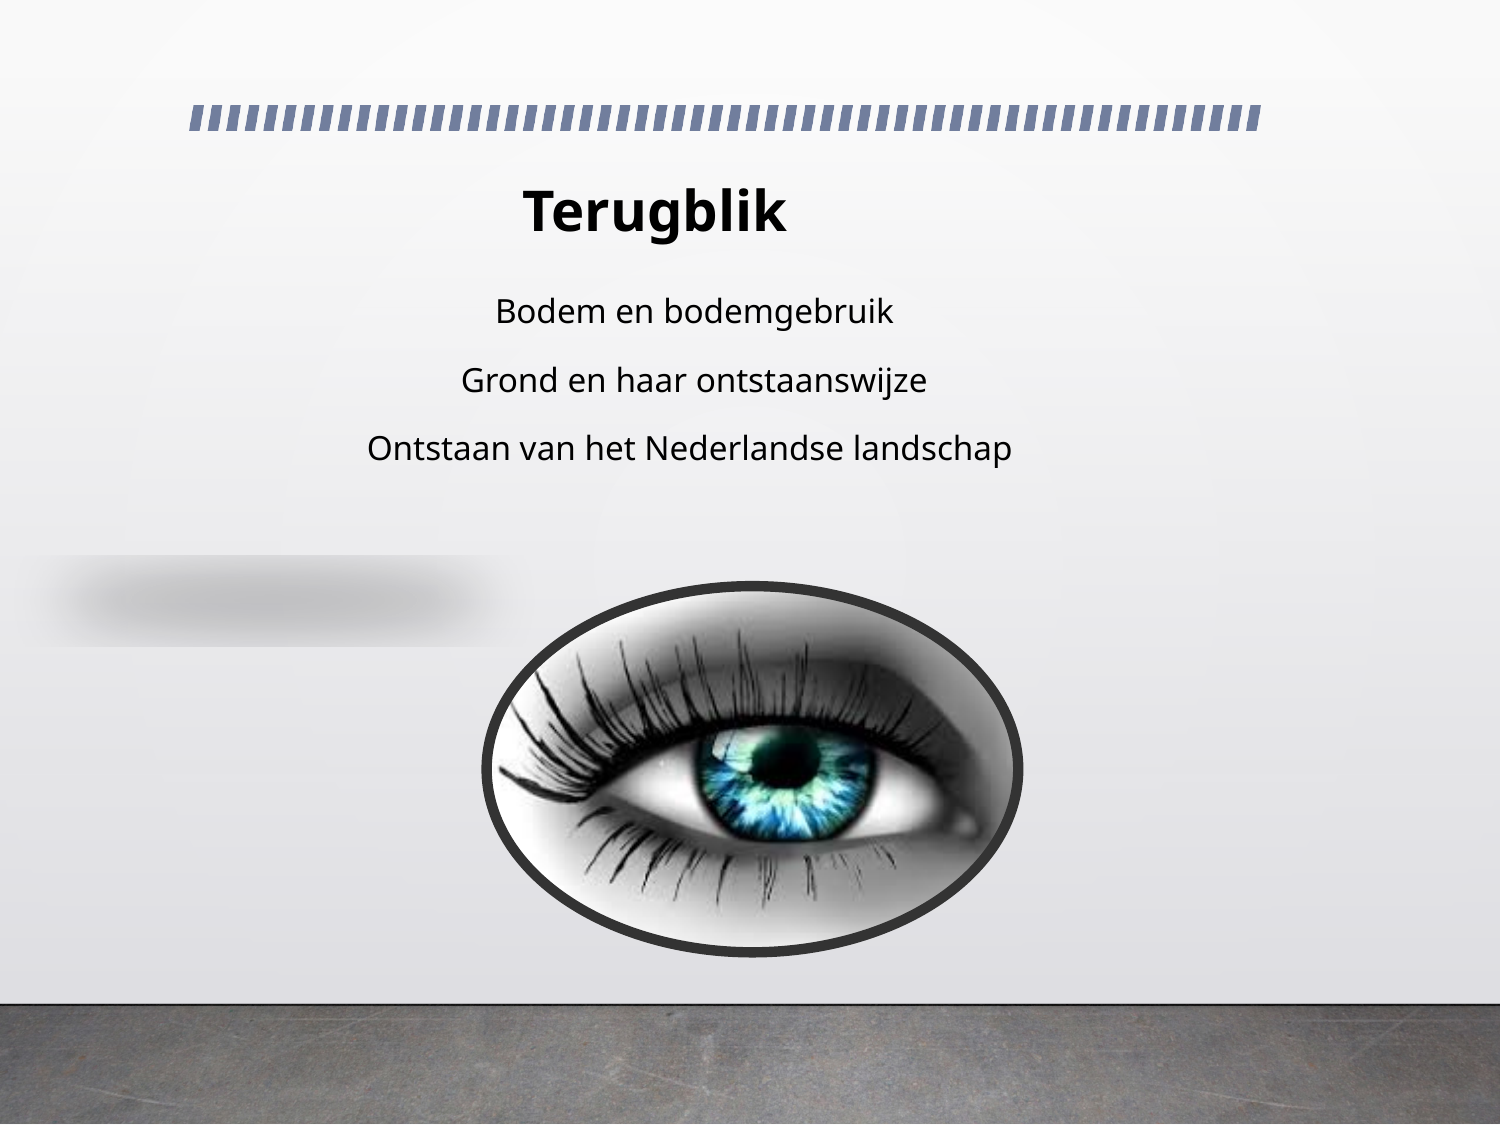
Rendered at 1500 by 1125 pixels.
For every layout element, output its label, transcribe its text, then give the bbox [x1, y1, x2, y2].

title Terugblik [112, 101, 1199, 244]
picture [486, 585, 1019, 953]
picture [0, 1004, 1500, 1124]
subtitle Bodem en bodemgebruik Grond en haar ontstaanswijze Ontstaan van het Nederlandse landschap [110, 267, 1280, 894]
